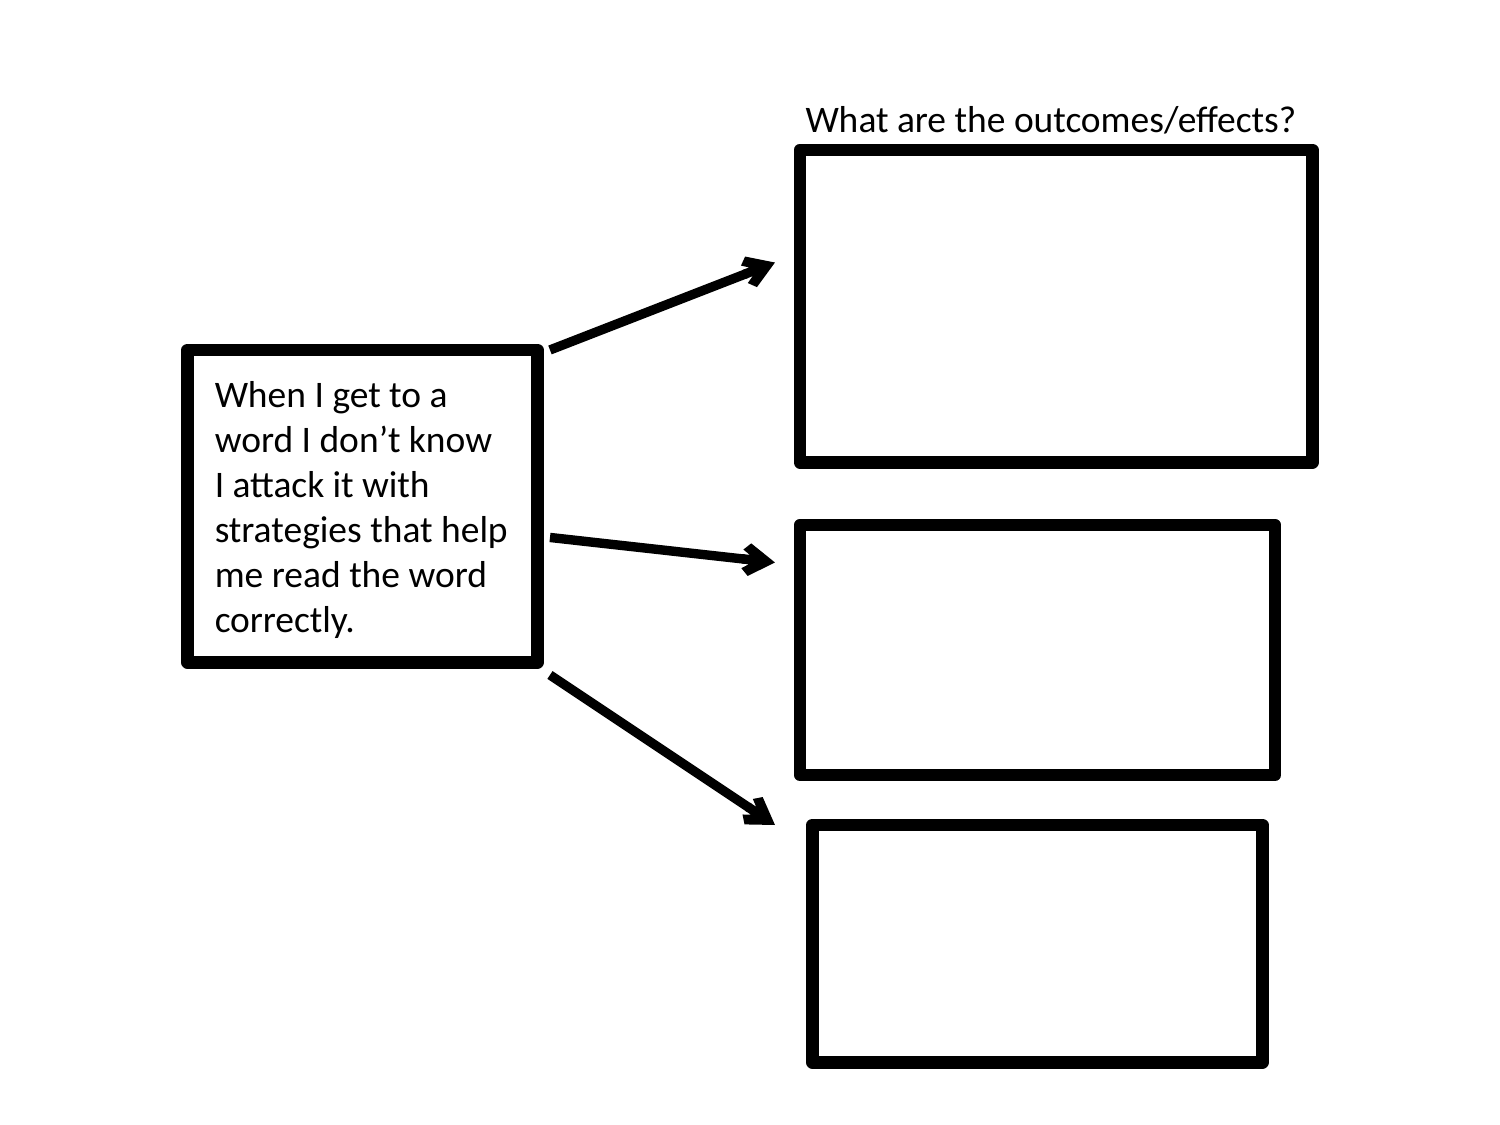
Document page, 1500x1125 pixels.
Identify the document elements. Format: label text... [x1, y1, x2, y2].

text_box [549, 262, 776, 351]
text_box [185, 348, 540, 665]
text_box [549, 674, 776, 826]
text_box [798, 148, 1314, 464]
text_box What are the outcomes/effects? [790, 87, 1321, 148]
text_box [798, 523, 1277, 777]
text_box [810, 823, 1264, 1064]
text_box When I get to a word I don’t know I attack it with strategies that help me read the word correctly. [200, 362, 525, 648]
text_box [549, 537, 776, 563]
